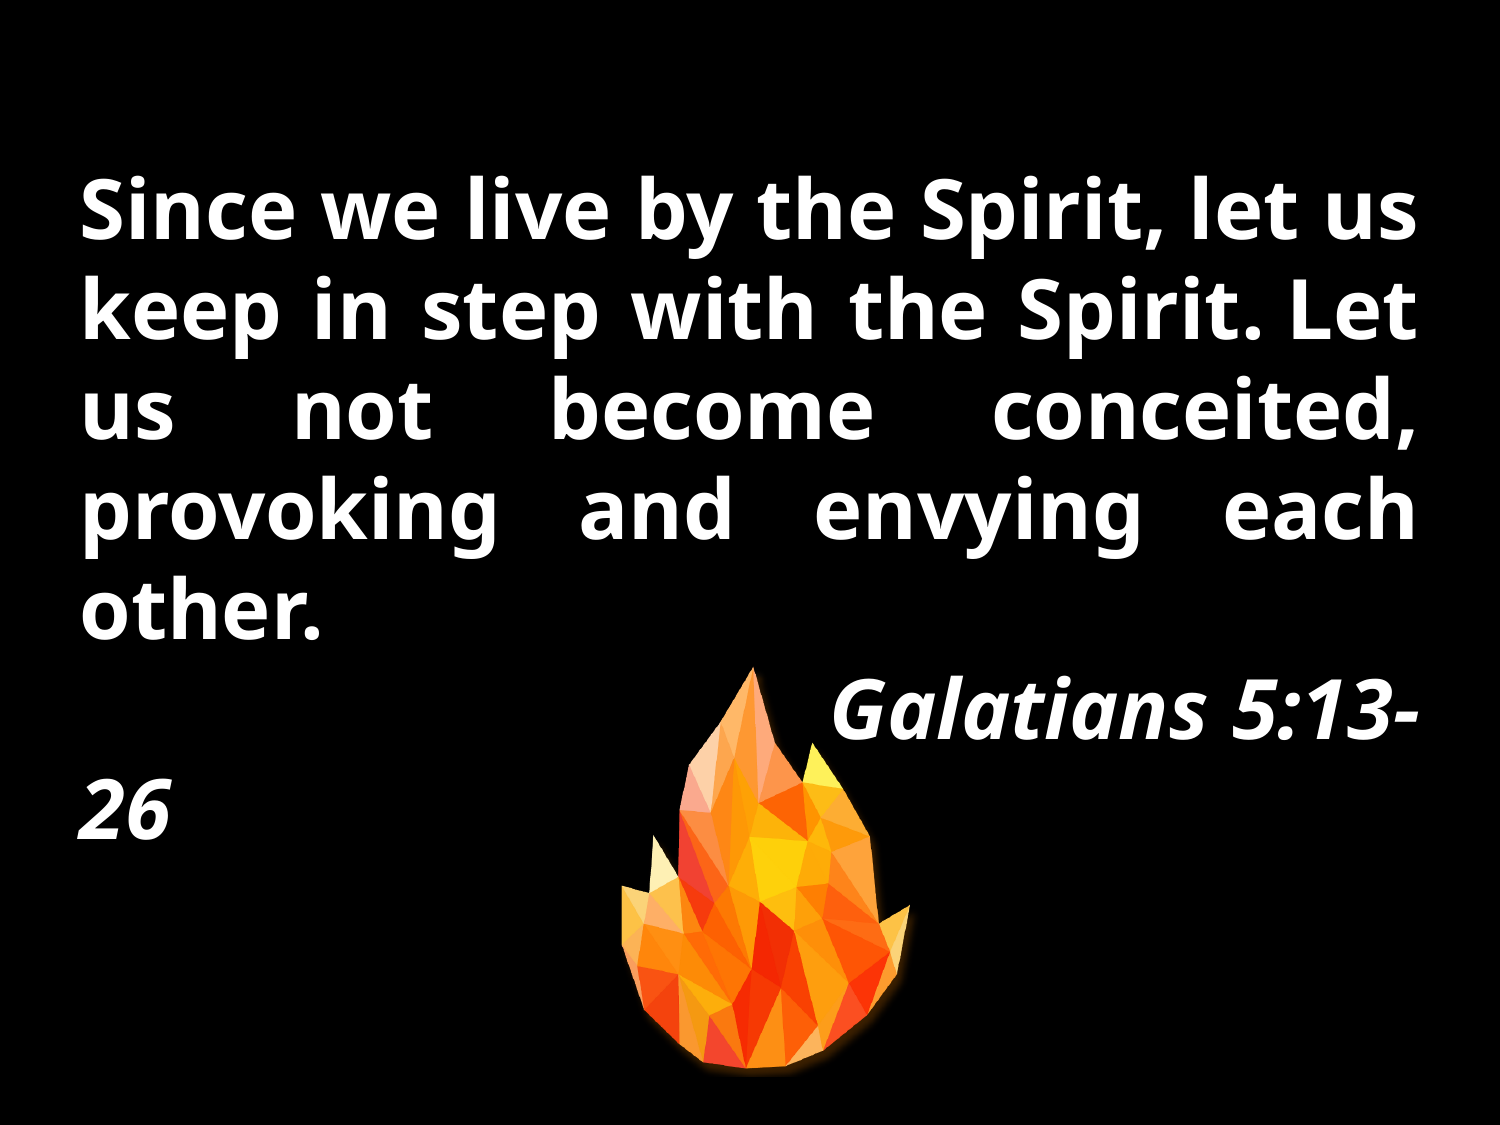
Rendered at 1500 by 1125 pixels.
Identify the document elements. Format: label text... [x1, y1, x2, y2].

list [548, 597, 952, 1078]
text_box Since we live by the Spirit, let us keep in step with the Spirit. Let us not become conceited, provoking and envying each other. Galatians 5:13-26 [64, 149, 1436, 864]
